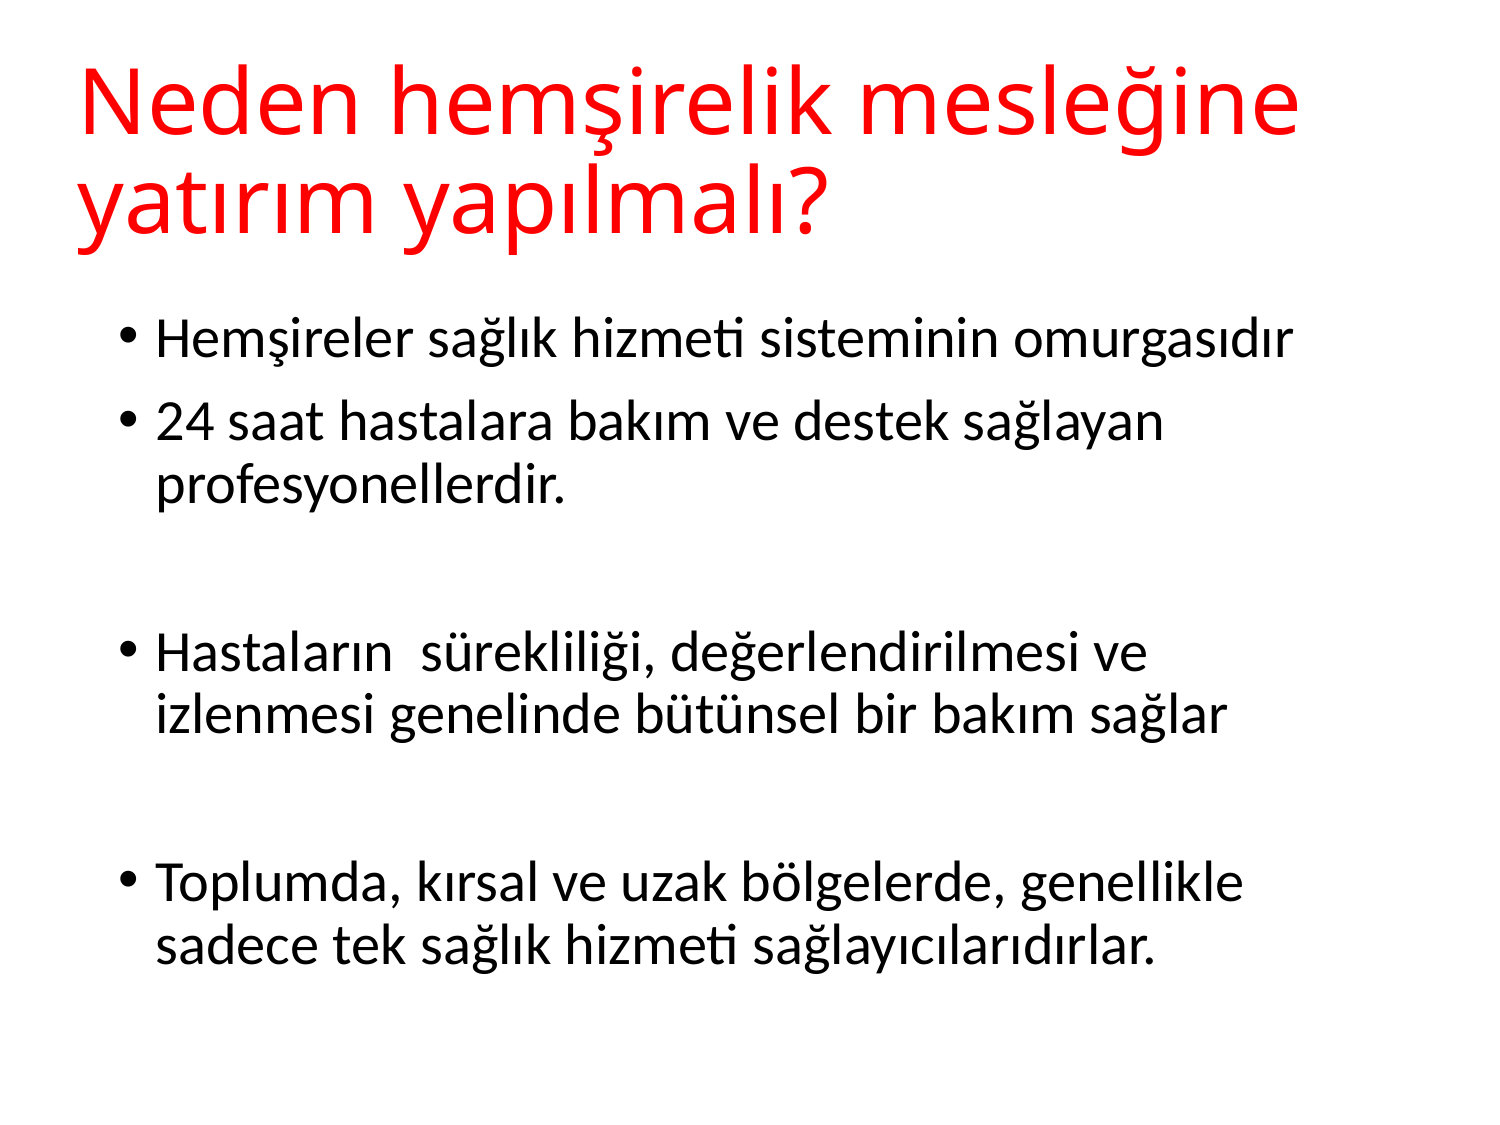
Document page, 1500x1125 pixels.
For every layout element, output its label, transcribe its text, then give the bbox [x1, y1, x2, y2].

list Hemşireler sağlık hizmeti sisteminin omurgasıdır 24 saat hastalara bakım ve destek sağlayan profesyonellerdir. Hastaların sürekliliği, değerlendirilmesi ve izlenmesi genelinde bütünsel bir bakım sağlar Toplumda, kırsal ve uzak bölgelerde, genellikle sadece tek sağlık hizmeti sağlayıcılarıdırlar. [103, 299, 1397, 1014]
title Neden hemşirelik mesleğine yatırım yapılmalı? [62, 45, 1438, 263]
